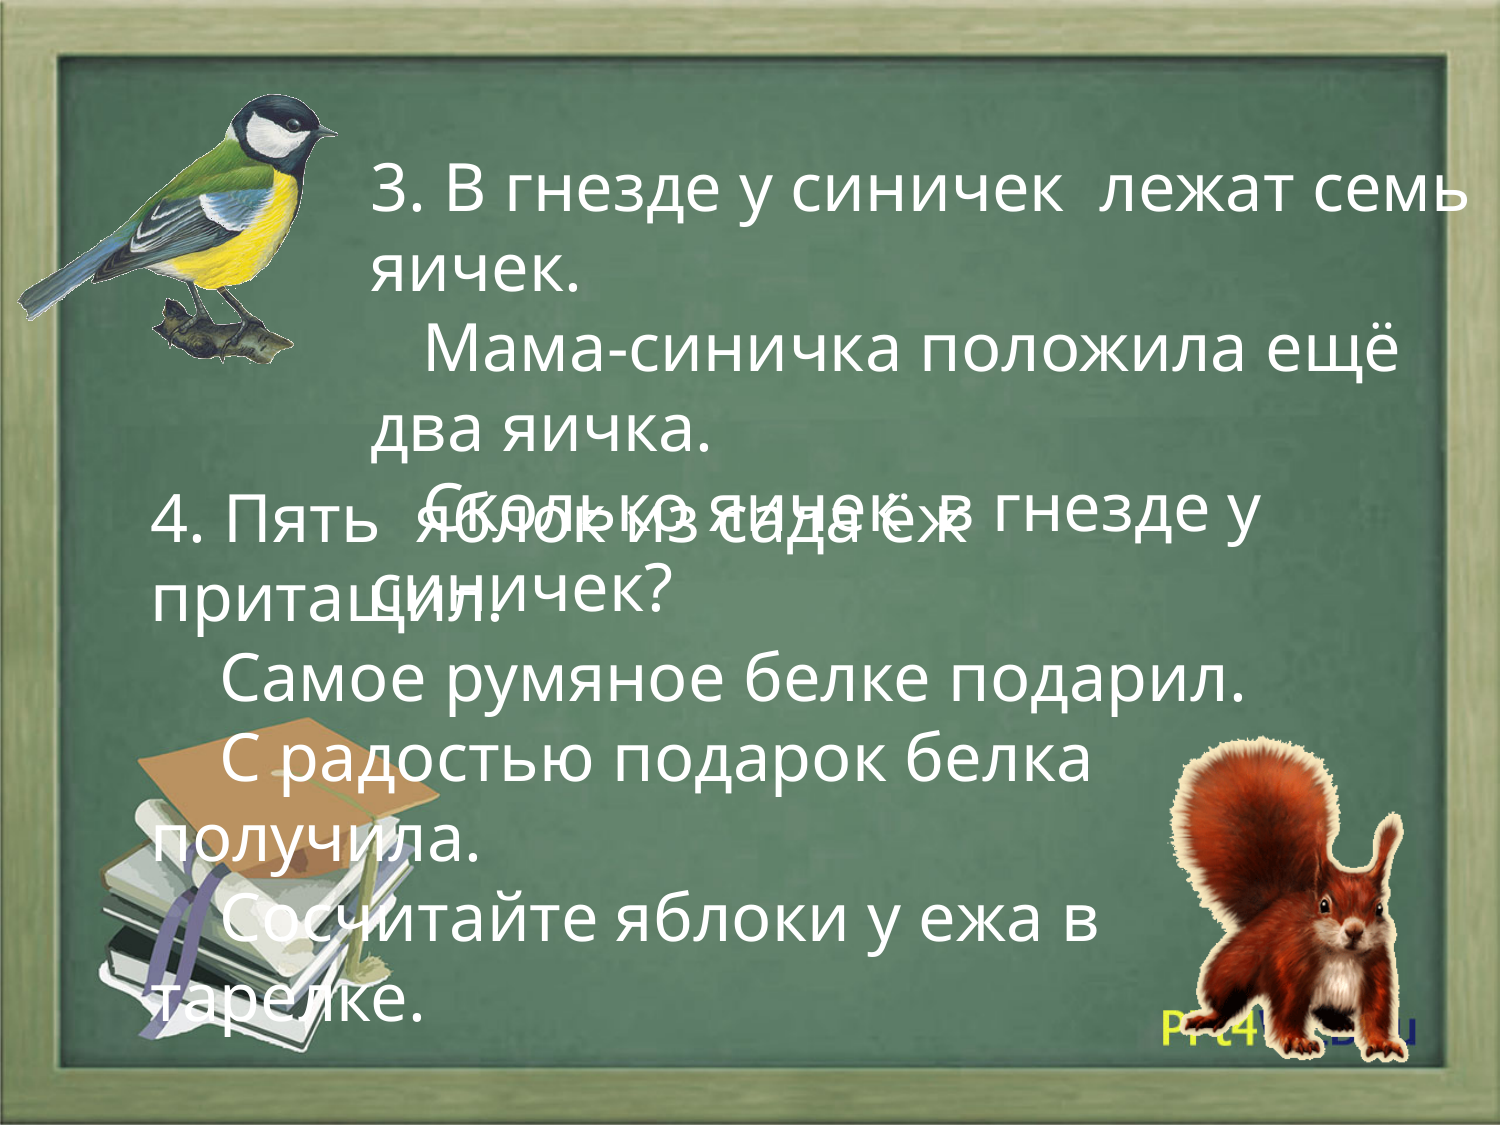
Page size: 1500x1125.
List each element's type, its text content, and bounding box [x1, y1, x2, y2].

text_box 3. В гнезде у синичек лежат семь яичек. Мама-синичка положила ещё два яичка. Сколько яичек в гнезде у синичек? [355, 137, 1500, 632]
picture [0, 0, 1500, 1125]
text_box 4. Пять яблок из сада ёж притащил. Самое румяное белке подарил. С радостью подарок белка получила. Сосчитайте яблоки у ежа в тарелке. [135, 467, 1317, 1043]
